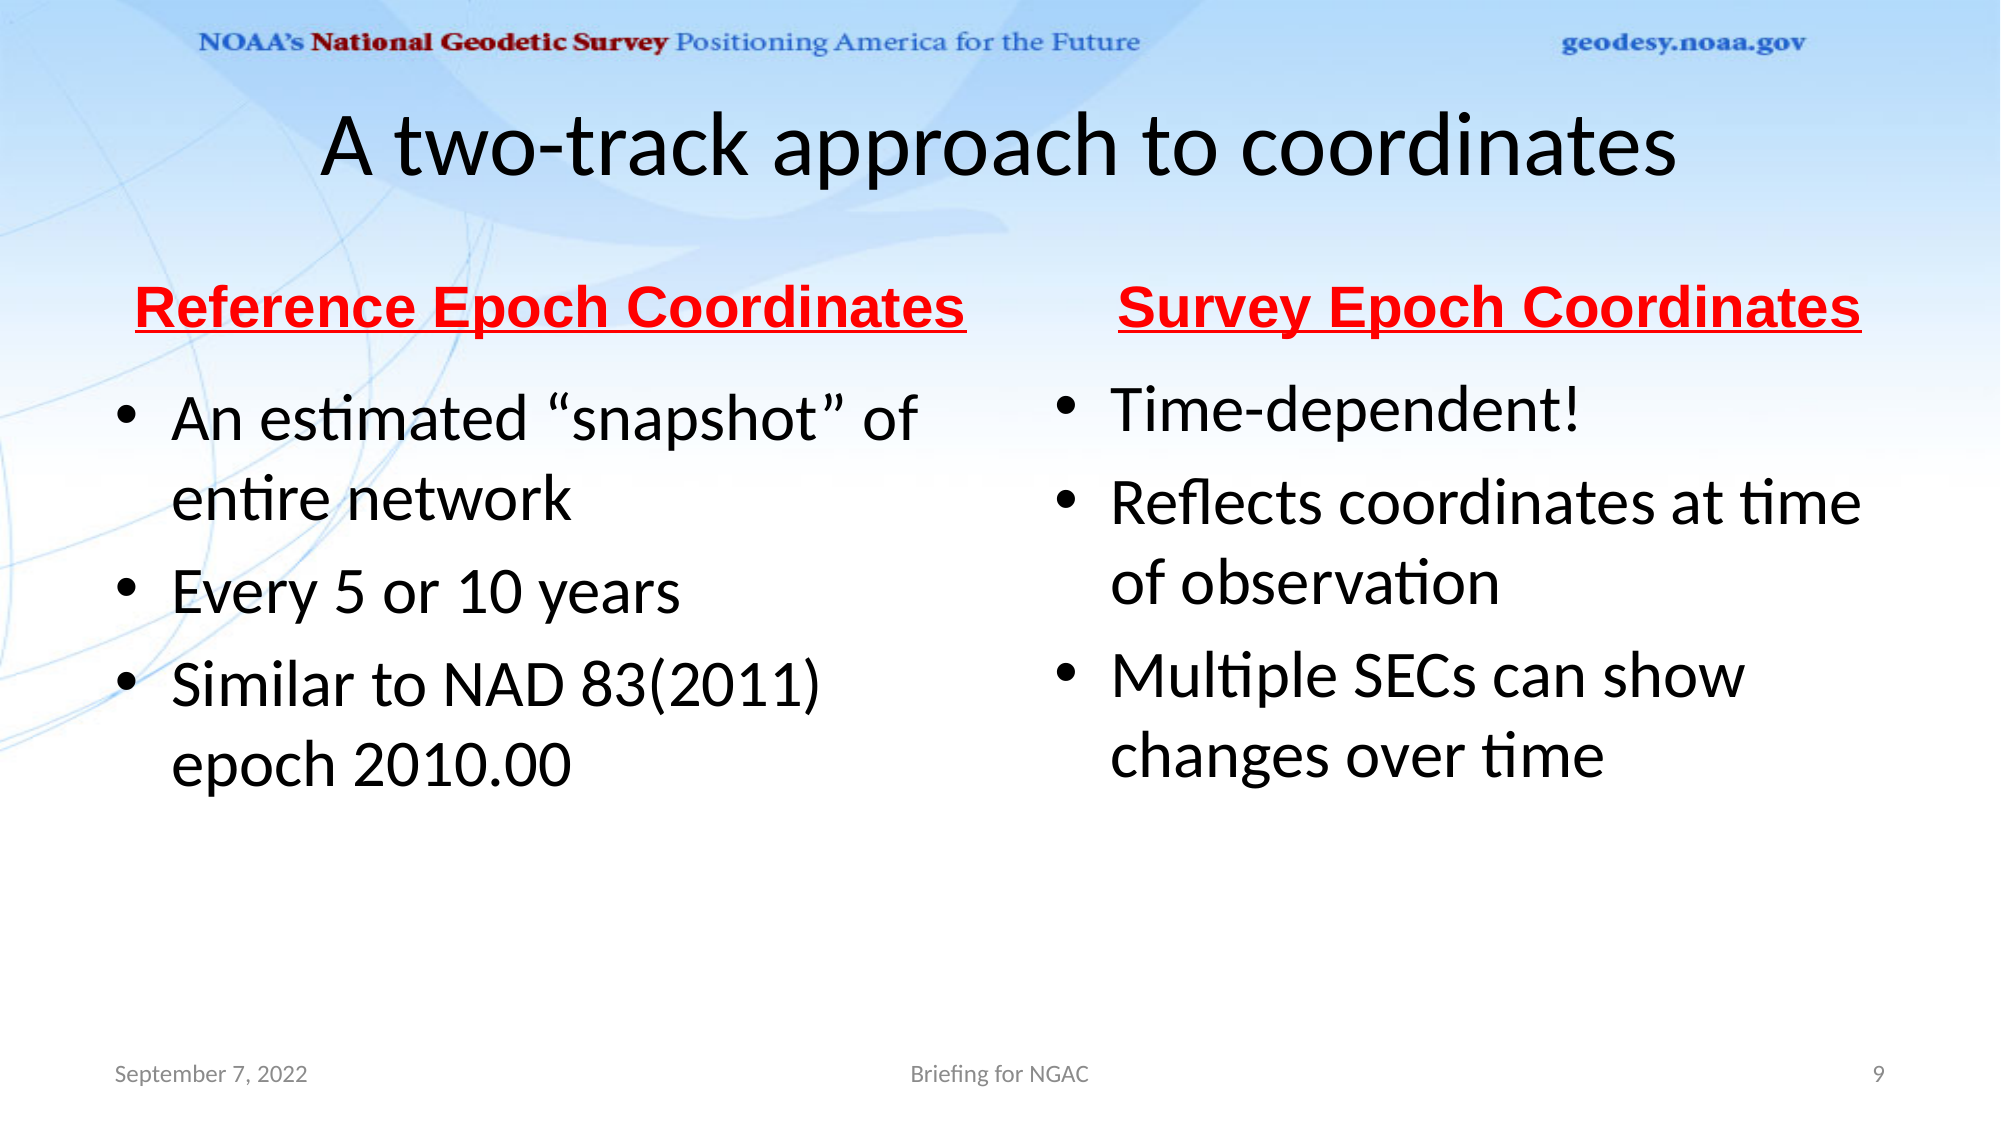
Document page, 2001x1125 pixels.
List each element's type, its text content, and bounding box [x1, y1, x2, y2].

slide_number 9 [1433, 1042, 1900, 1103]
text_box Time-dependent! Reflects coordinates at time of observation Multiple SECs can show changes over time [1039, 357, 1942, 997]
picture [0, 0, 2001, 1125]
footer Briefing for NGAC [683, 1042, 1317, 1103]
list An estimated “snapshot” of entire network Every 5 or 10 years Similar to NAD 83(2011) epoch 2010.00 [99, 366, 1002, 1005]
text_box Survey Epoch Coordinates [1103, 261, 1878, 347]
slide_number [99, 1042, 567, 1103]
title A two-track approach to coordinates [99, 45, 1900, 233]
text_box Reference Epoch Coordinates [119, 261, 983, 347]
